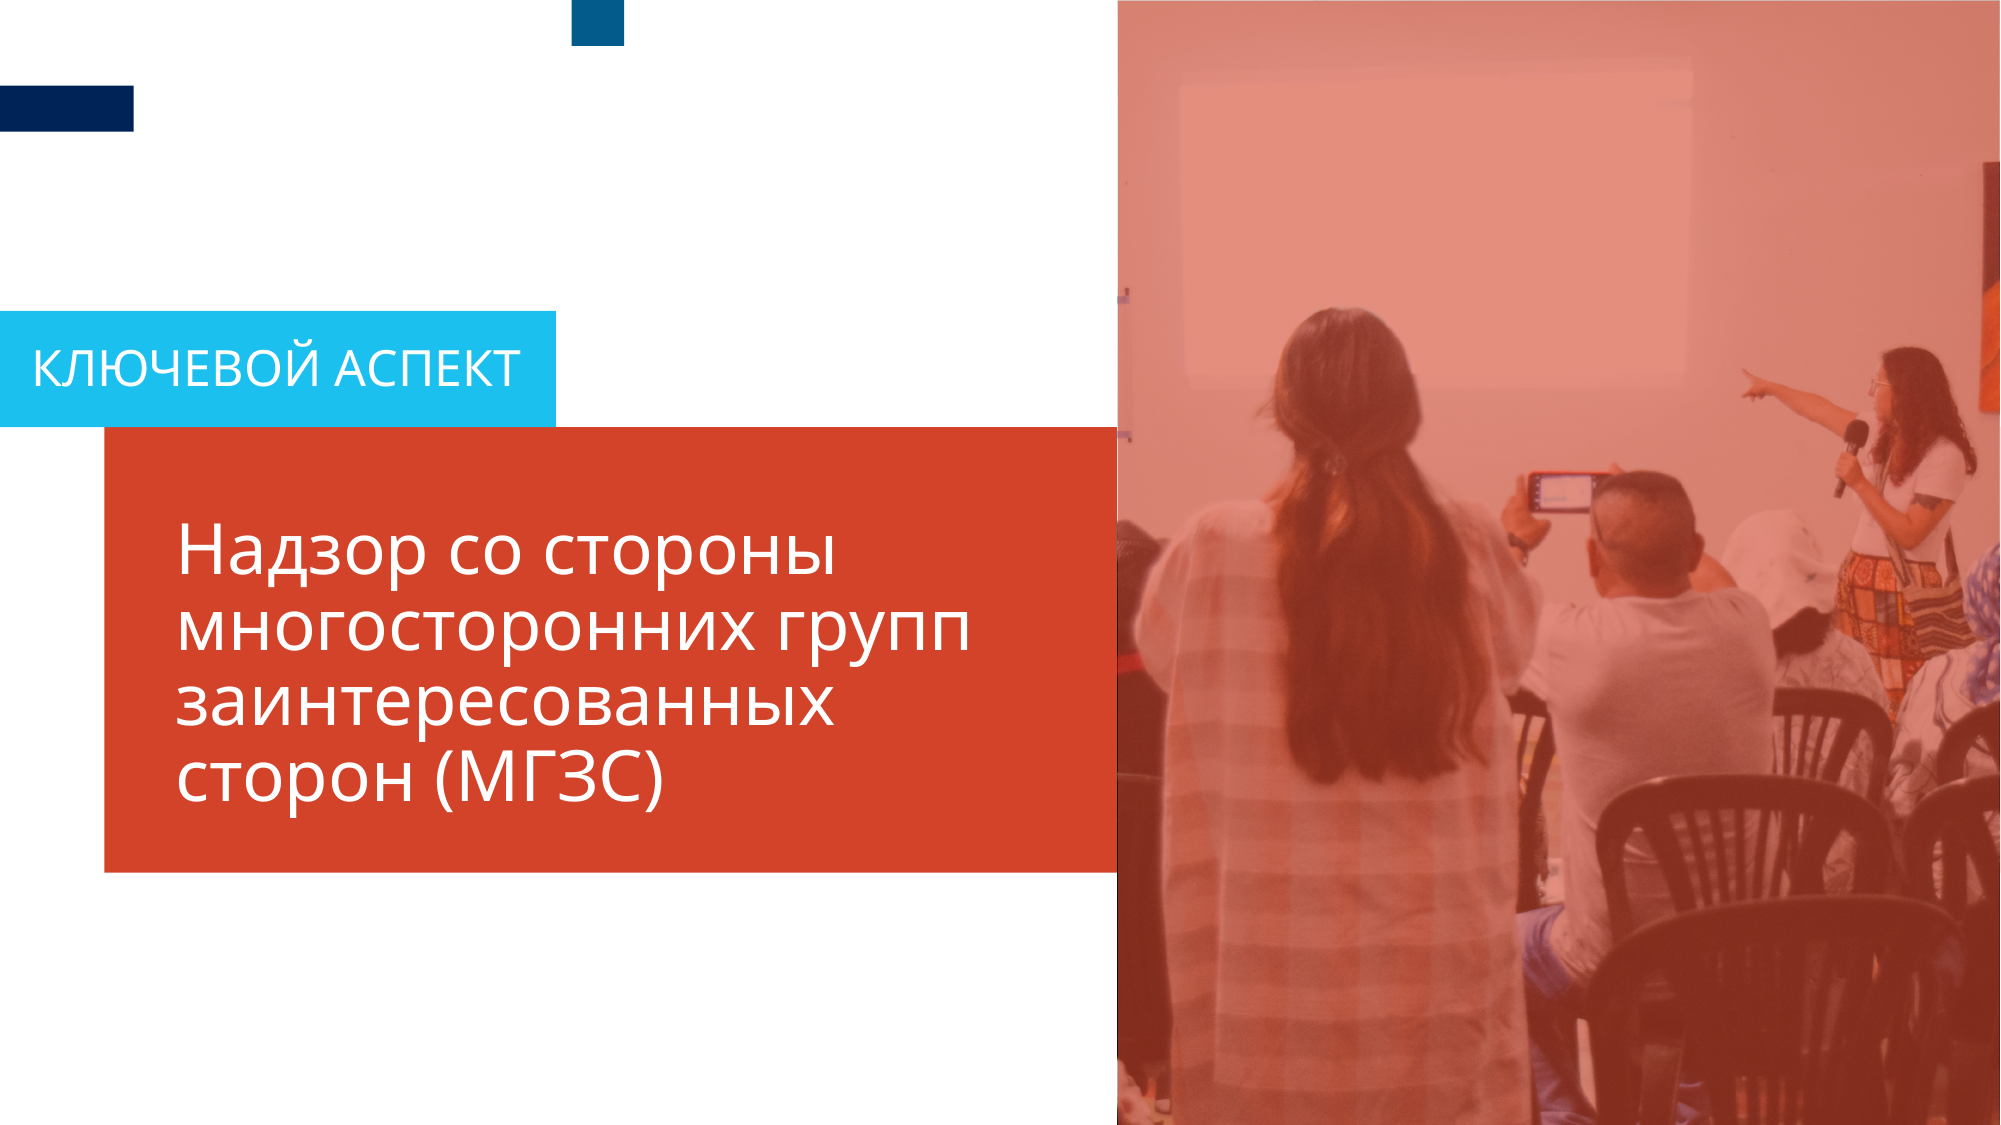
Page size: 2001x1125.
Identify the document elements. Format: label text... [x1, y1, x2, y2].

picture [1117, 0, 2000, 1125]
list Надзор со стороны многосторонних групп заинтересованных сторон (МГЗС) [160, 506, 1035, 718]
list КЛЮЧЕВОЙ АСПЕКТ [0, 333, 537, 428]
